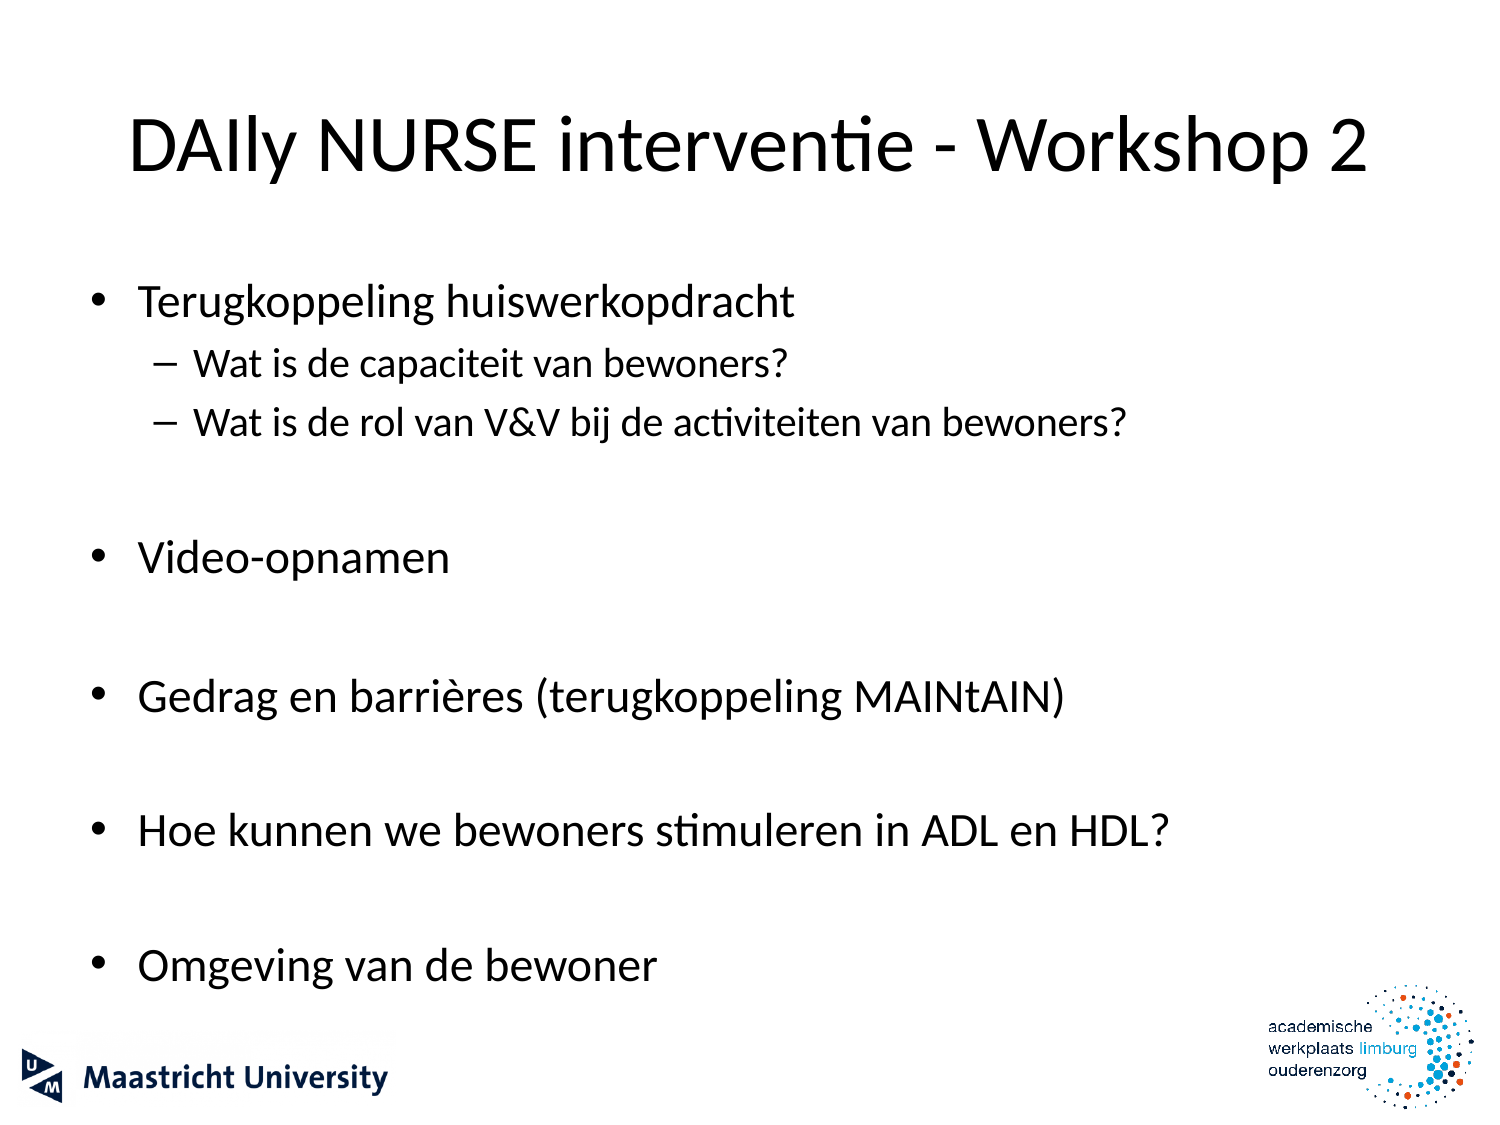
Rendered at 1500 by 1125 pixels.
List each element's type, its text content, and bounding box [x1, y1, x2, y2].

picture [17, 1030, 396, 1107]
picture [1257, 975, 1483, 1119]
list Terugkoppeling huiswerkopdracht Wat is de capaciteit van bewoners? Wat is de rol van V&V bij de activiteiten van bewoners? Video-opnamen Gedrag en barrières (terugkoppeling MAINtAIN) Hoe kunnen we bewoners stimuleren in ADL en HDL? Omgeving van de bewoner [75, 262, 1425, 1005]
title DAIly NURSE interventie - Workshop 2 [75, 45, 1425, 233]
